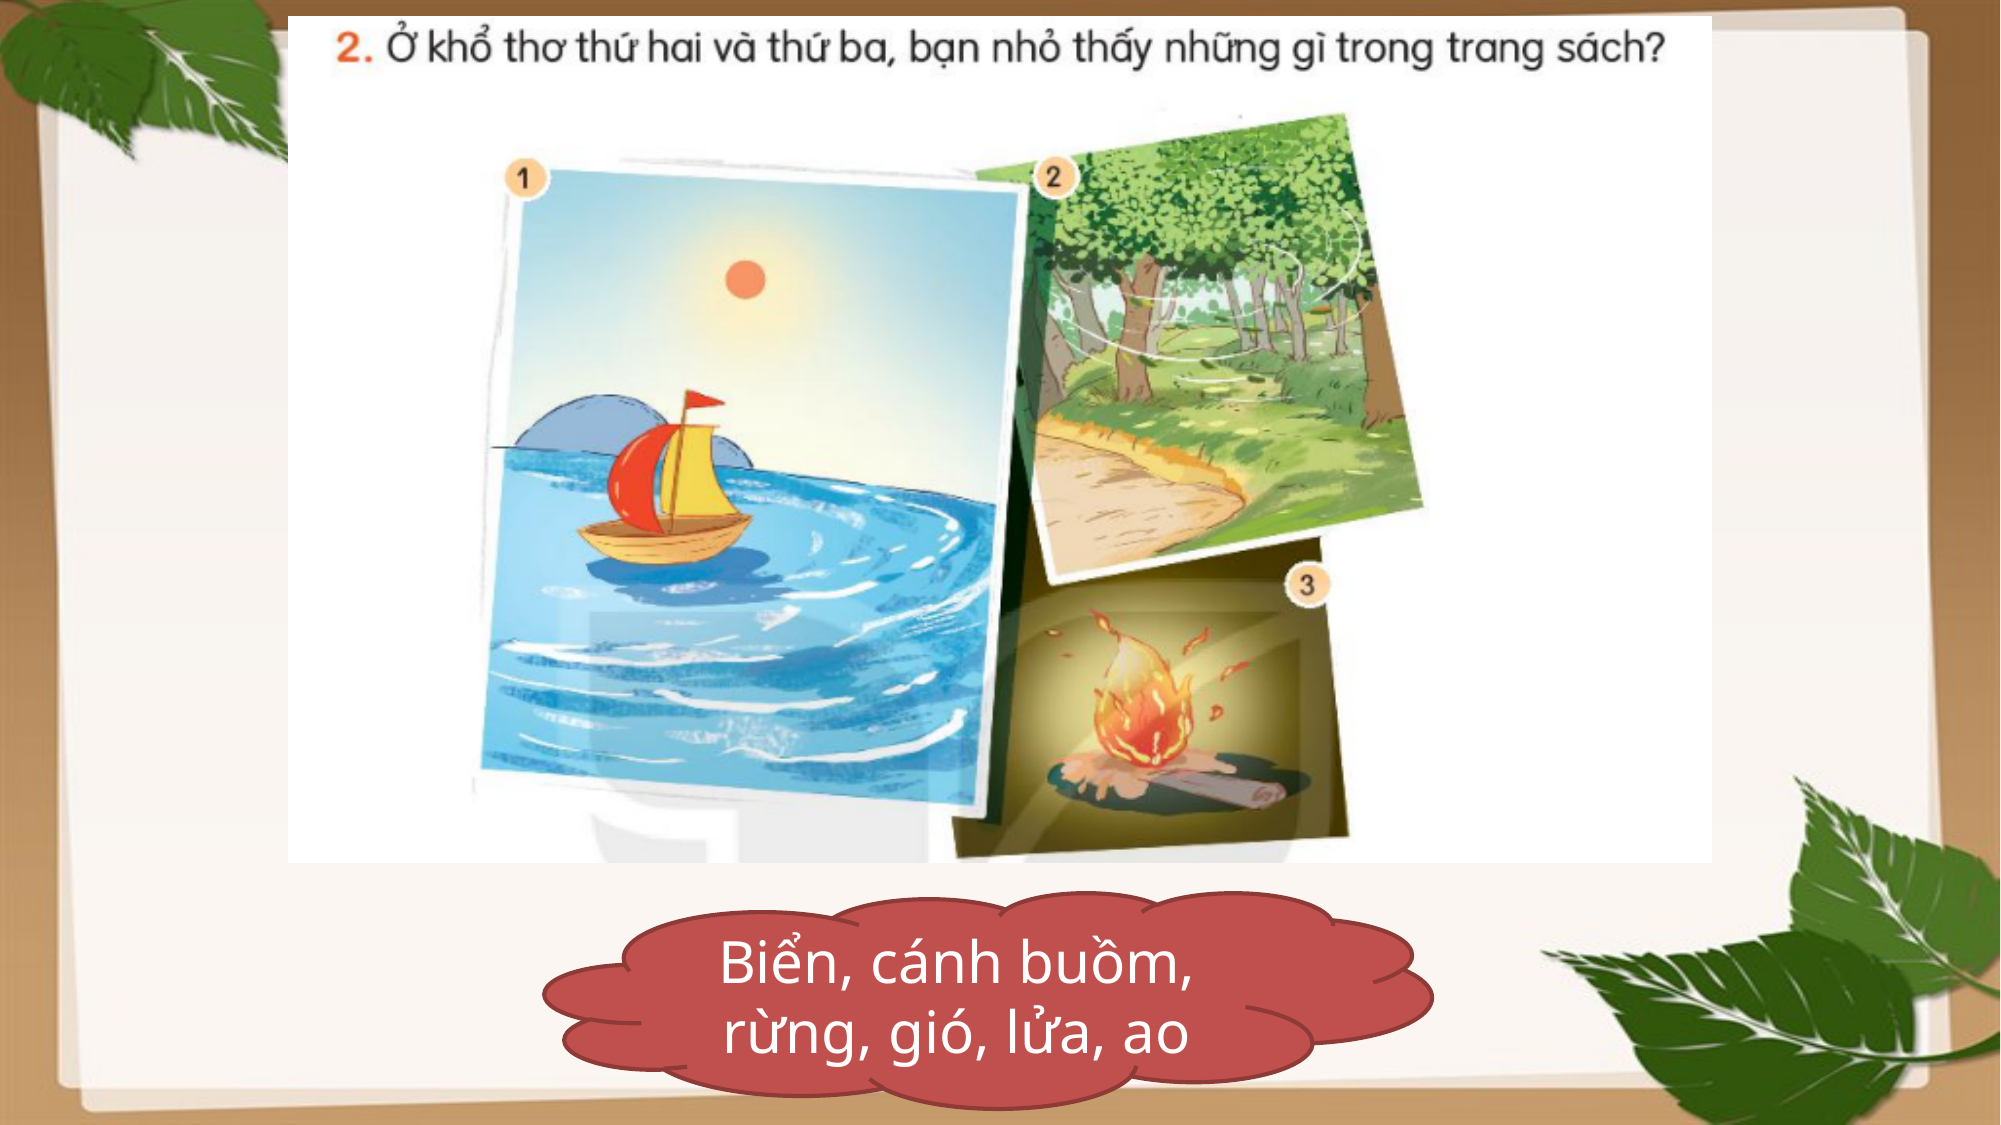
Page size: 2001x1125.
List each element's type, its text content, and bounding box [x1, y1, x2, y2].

picture [0, 0, 2001, 1125]
text_box Biển, cánh buồm, rừng, gió, lửa, ao [542, 891, 1435, 1112]
